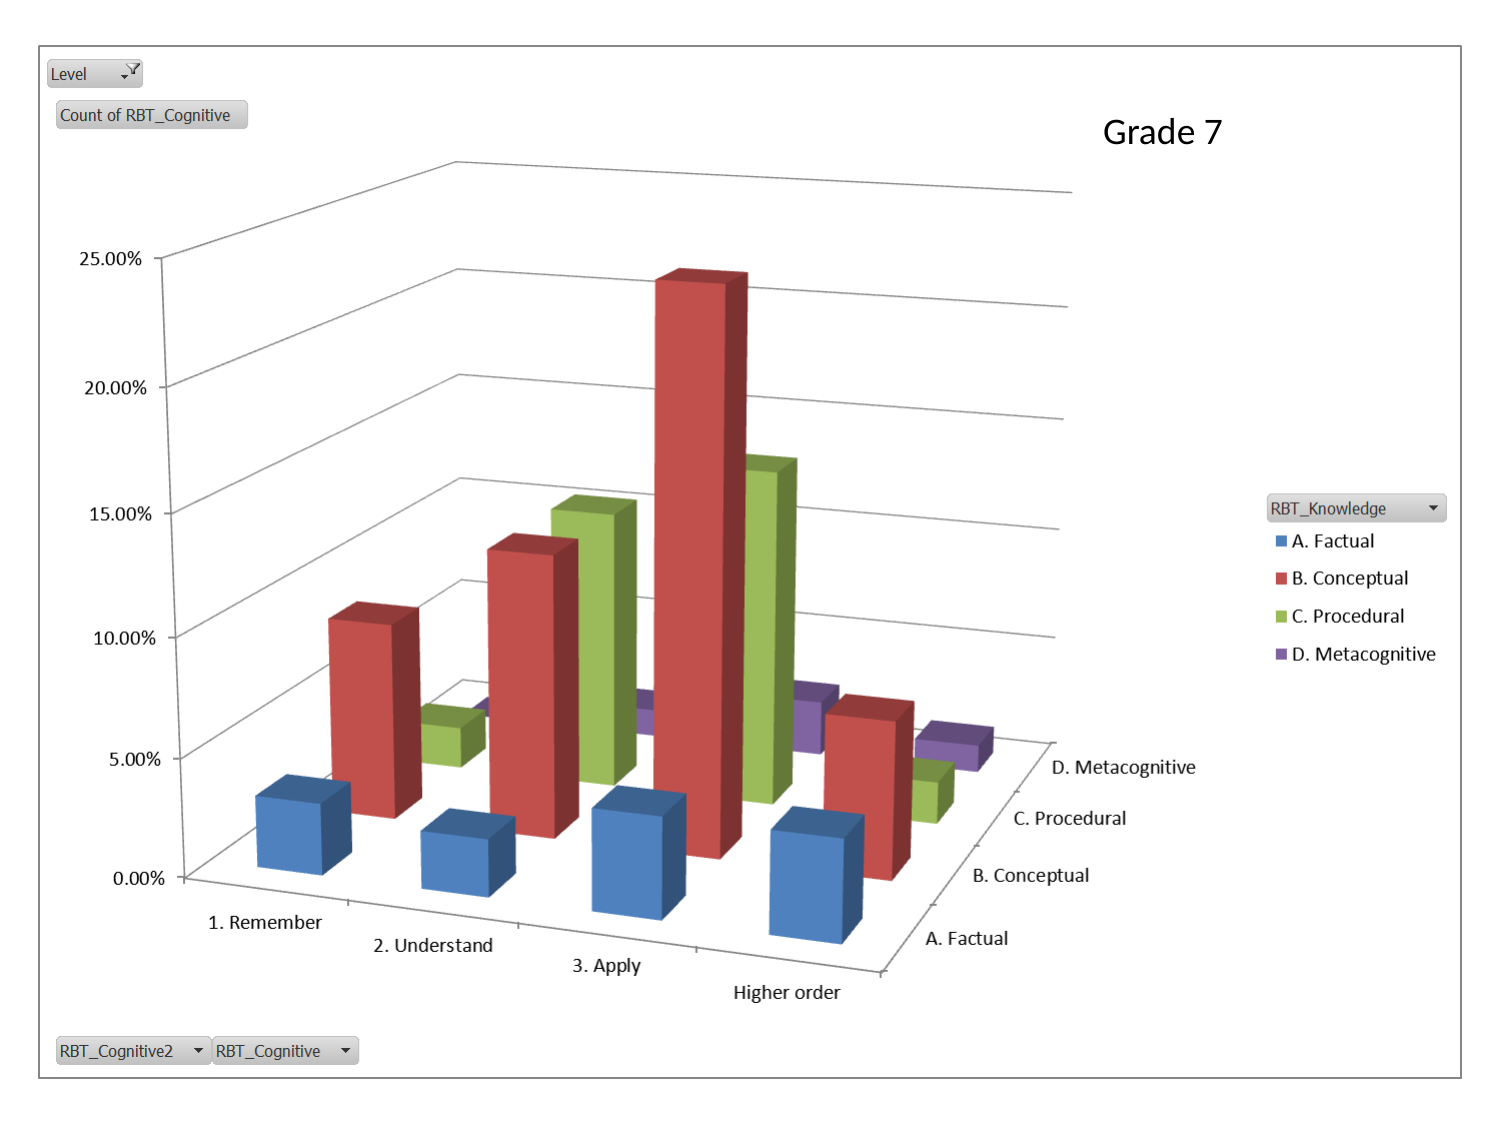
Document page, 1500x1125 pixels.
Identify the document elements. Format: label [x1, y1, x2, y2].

picture [38, 45, 1462, 1080]
